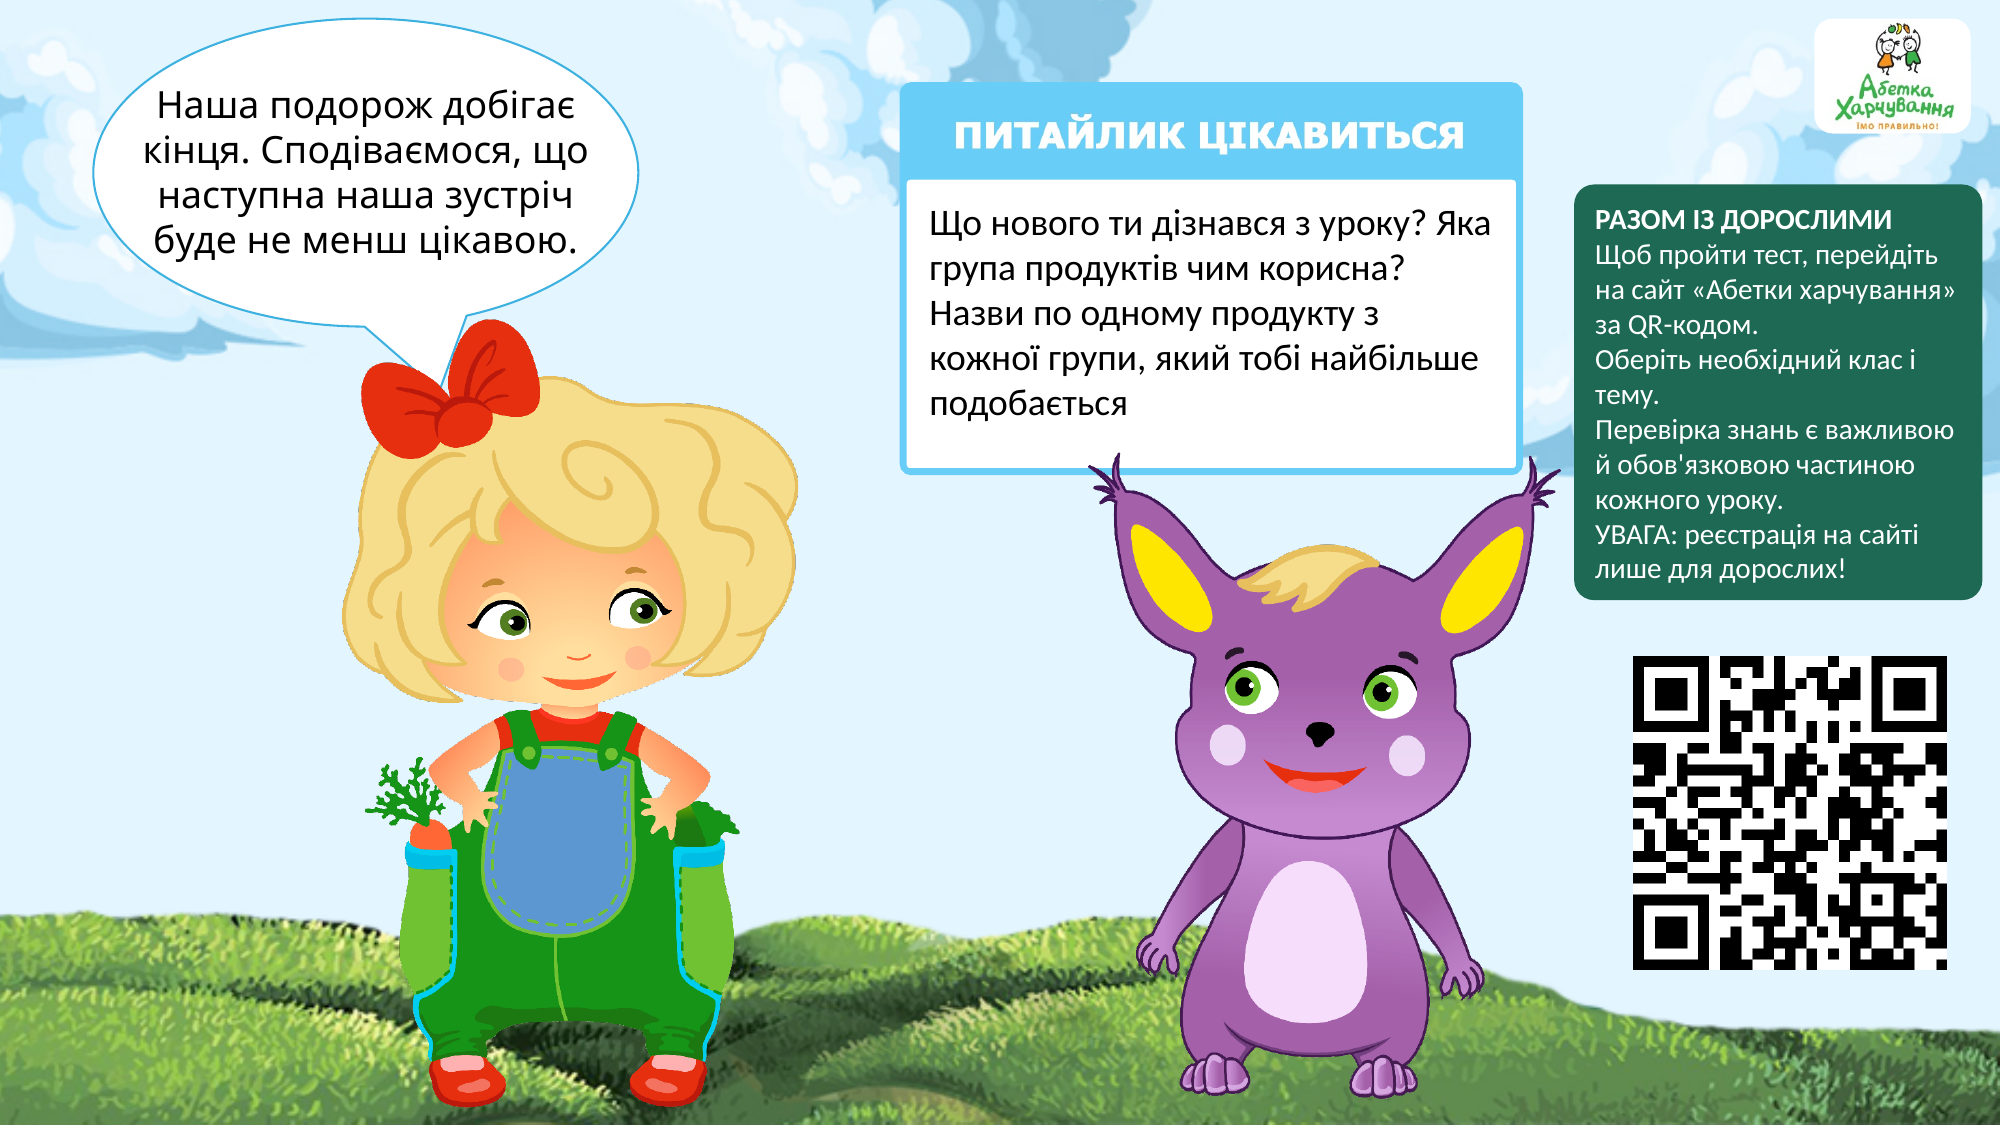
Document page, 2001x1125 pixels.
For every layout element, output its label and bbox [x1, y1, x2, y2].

text_box [904, 86, 1519, 636]
text_box [1574, 184, 1987, 601]
picture [0, 0, 2000, 1125]
text_box [93, 18, 639, 327]
